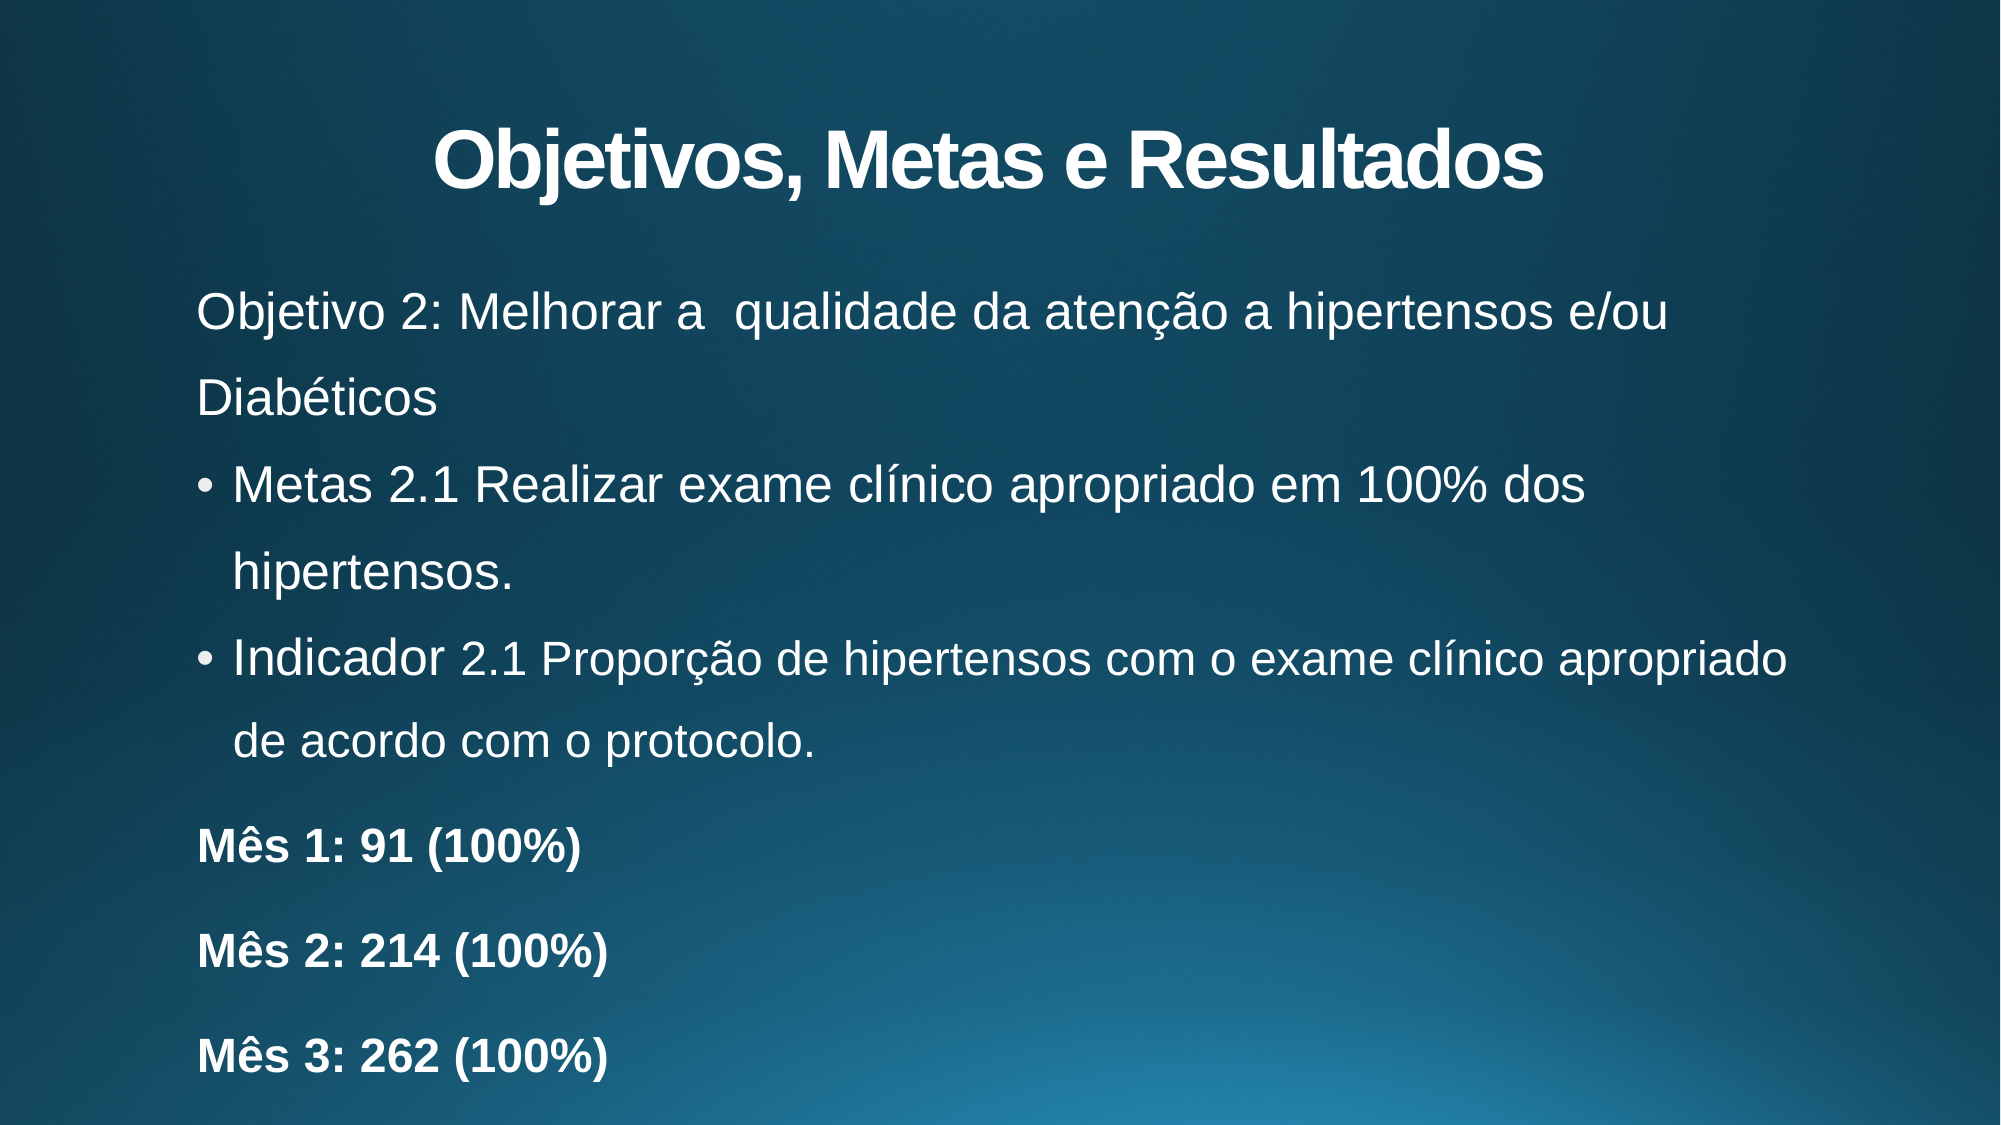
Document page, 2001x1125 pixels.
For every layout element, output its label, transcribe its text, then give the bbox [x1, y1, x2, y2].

title Objetivos, Metas e Resultados [117, 59, 1863, 274]
list Objetivo 2: Melhorar a qualidade da atenção a hipertensos e/ou Diabéticos Metas 2.1 Realizar exame clínico apropriado em 100% dos hipertensos. Indicador 2.1 Proporção de hipertensos com o exame clínico apropriado de acordo com o protocolo. Mês 1: 91 (100%) Mês 2: 214 (100%) Mês 3: 262 (100%) [181, 246, 1861, 1091]
picture [0, 0, 2001, 1125]
